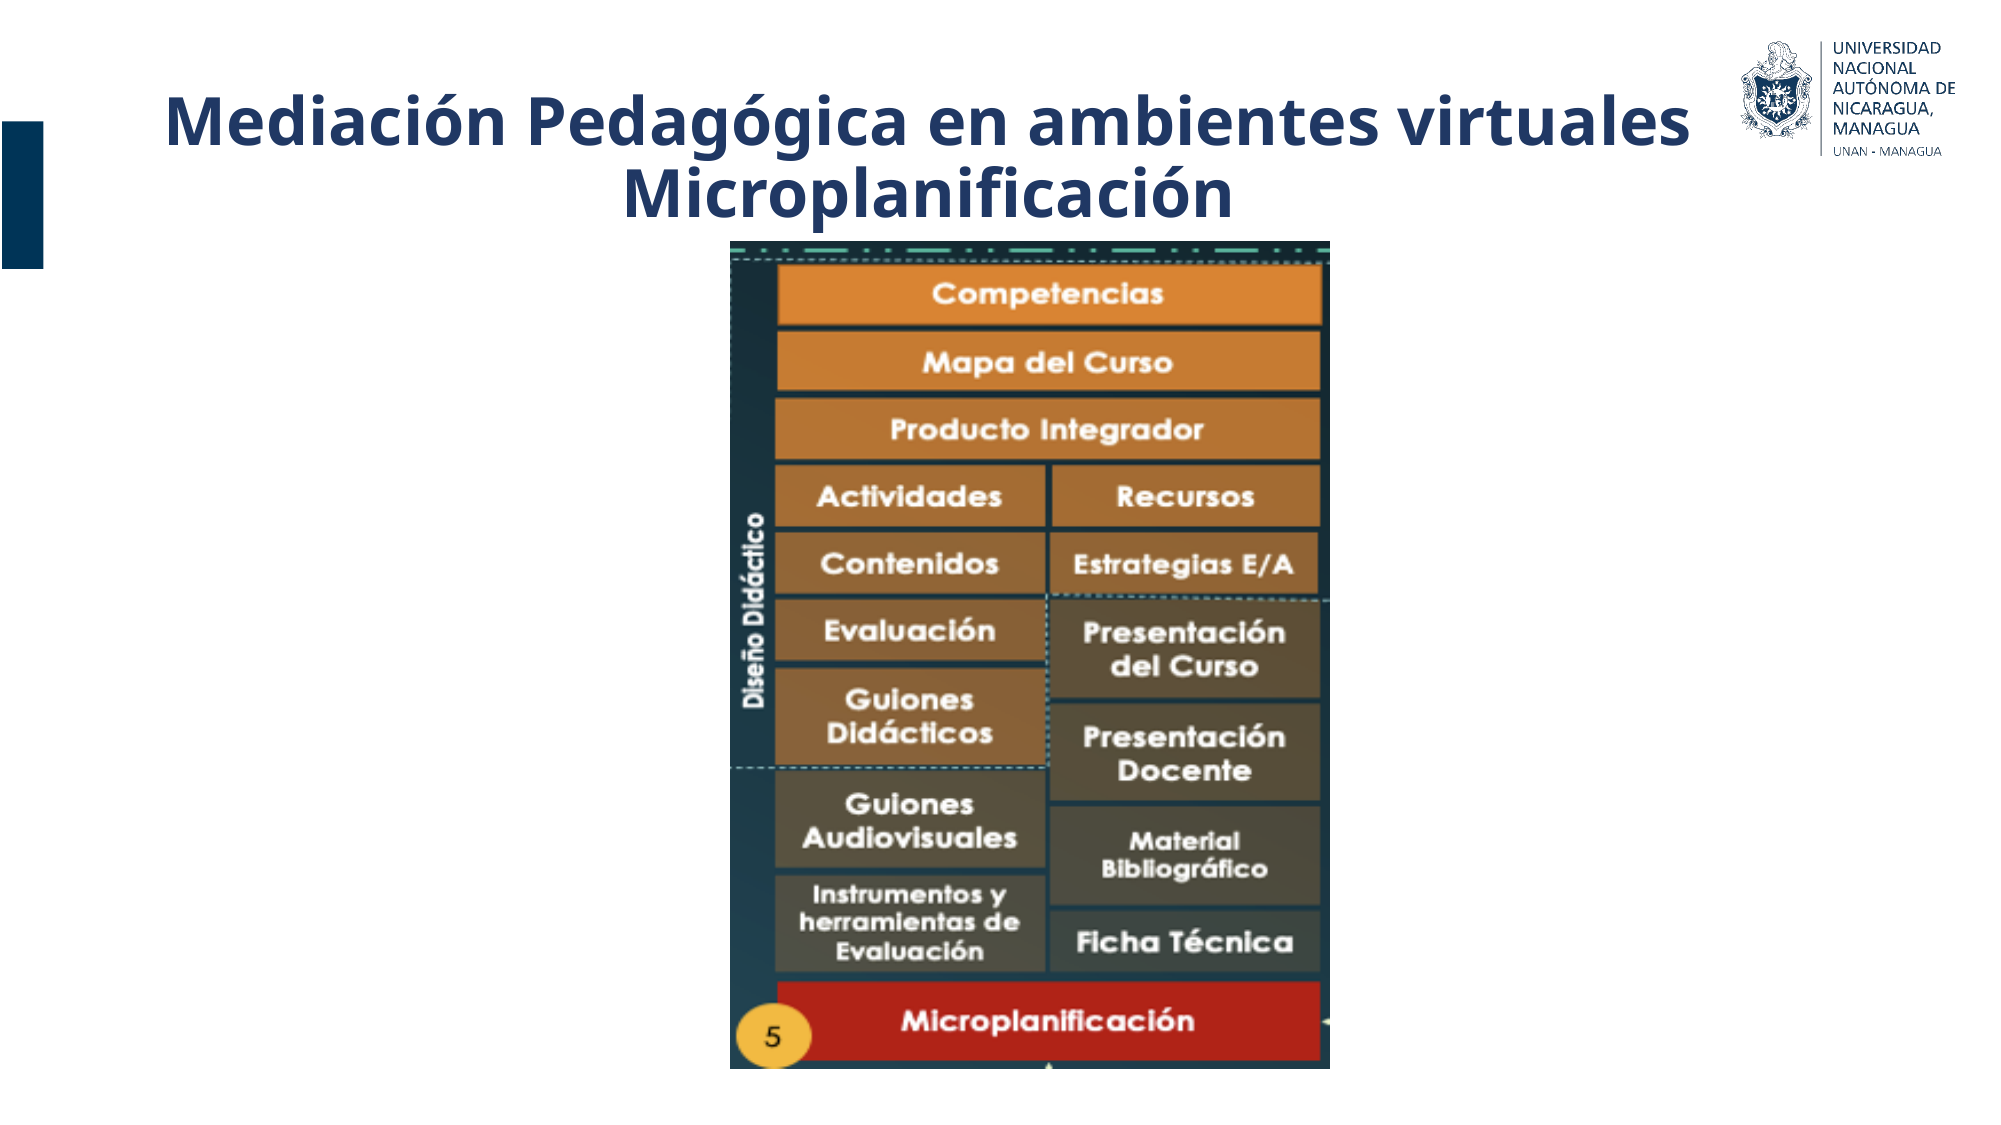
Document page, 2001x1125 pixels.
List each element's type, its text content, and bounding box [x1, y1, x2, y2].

title Mediación Pedagógica en ambientes virtuales Microplanificación [137, 50, 1720, 269]
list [729, 241, 1330, 1069]
text_box [1, 120, 44, 270]
picture [1719, 20, 1976, 180]
